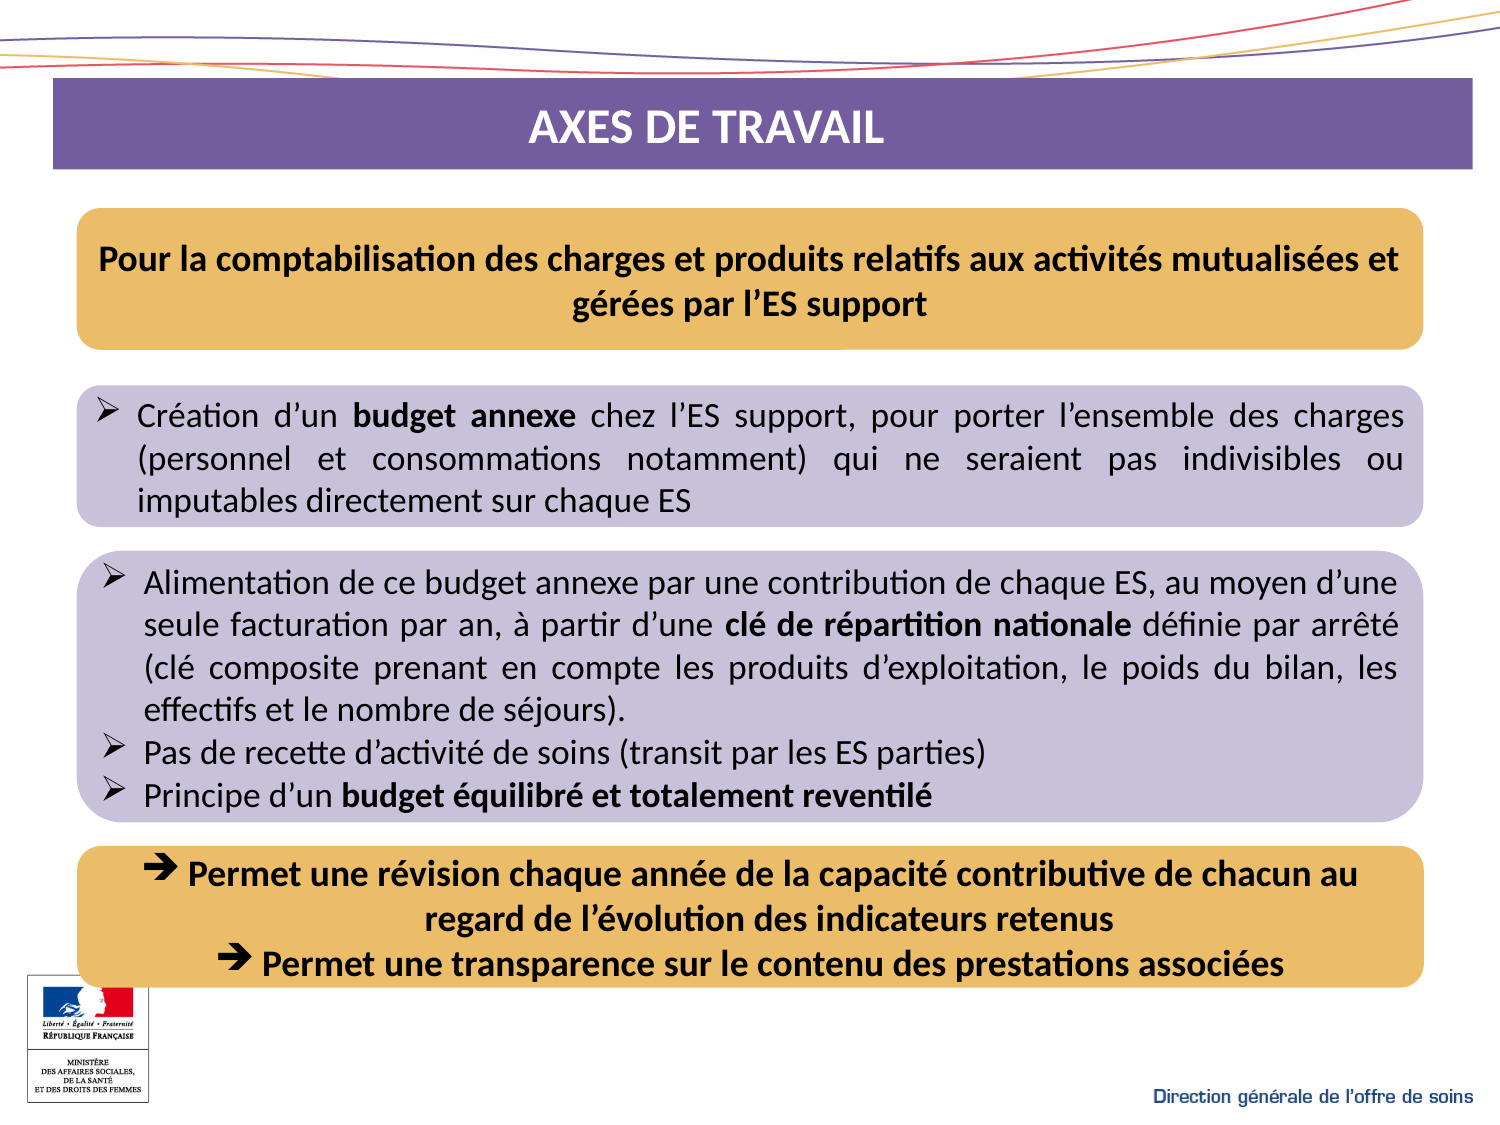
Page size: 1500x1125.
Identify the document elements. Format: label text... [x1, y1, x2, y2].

text_box Alimentation de ce budget annexe par une contribution de chaque ES, au moyen d’une seule facturation par an, à partir d’une clé de répartition nationale définie par arrêté (clé composite prenant en compte les produits d’exploitation, le poids du bilan, les effectifs et le nombre de séjours). Pas de recette d’activité de soins (transit par les ES parties) Principe d’un budget équilibré et totalement reventilé [76, 550, 1424, 823]
text_box AXES DE TRAVAIL [53, 78, 1473, 170]
text_box Création d’un budget annexe chez l’ES support, pour porter l’ensemble des charges (personnel et consommations notamment) qui ne seraient pas indivisibles ou imputables directement sur chaque ES [76, 385, 1424, 528]
text_box Pour la comptabilisation des charges et produits relatifs aux activités mutualisées et gérées par l’ES support [76, 208, 1424, 350]
text_box Permet une révision chaque année de la capacité contributive de chacun au regard de l’évolution des indicateurs retenus Permet une transparence sur le contenu des prestations associées [77, 845, 1424, 988]
picture [0, 0, 1500, 1125]
